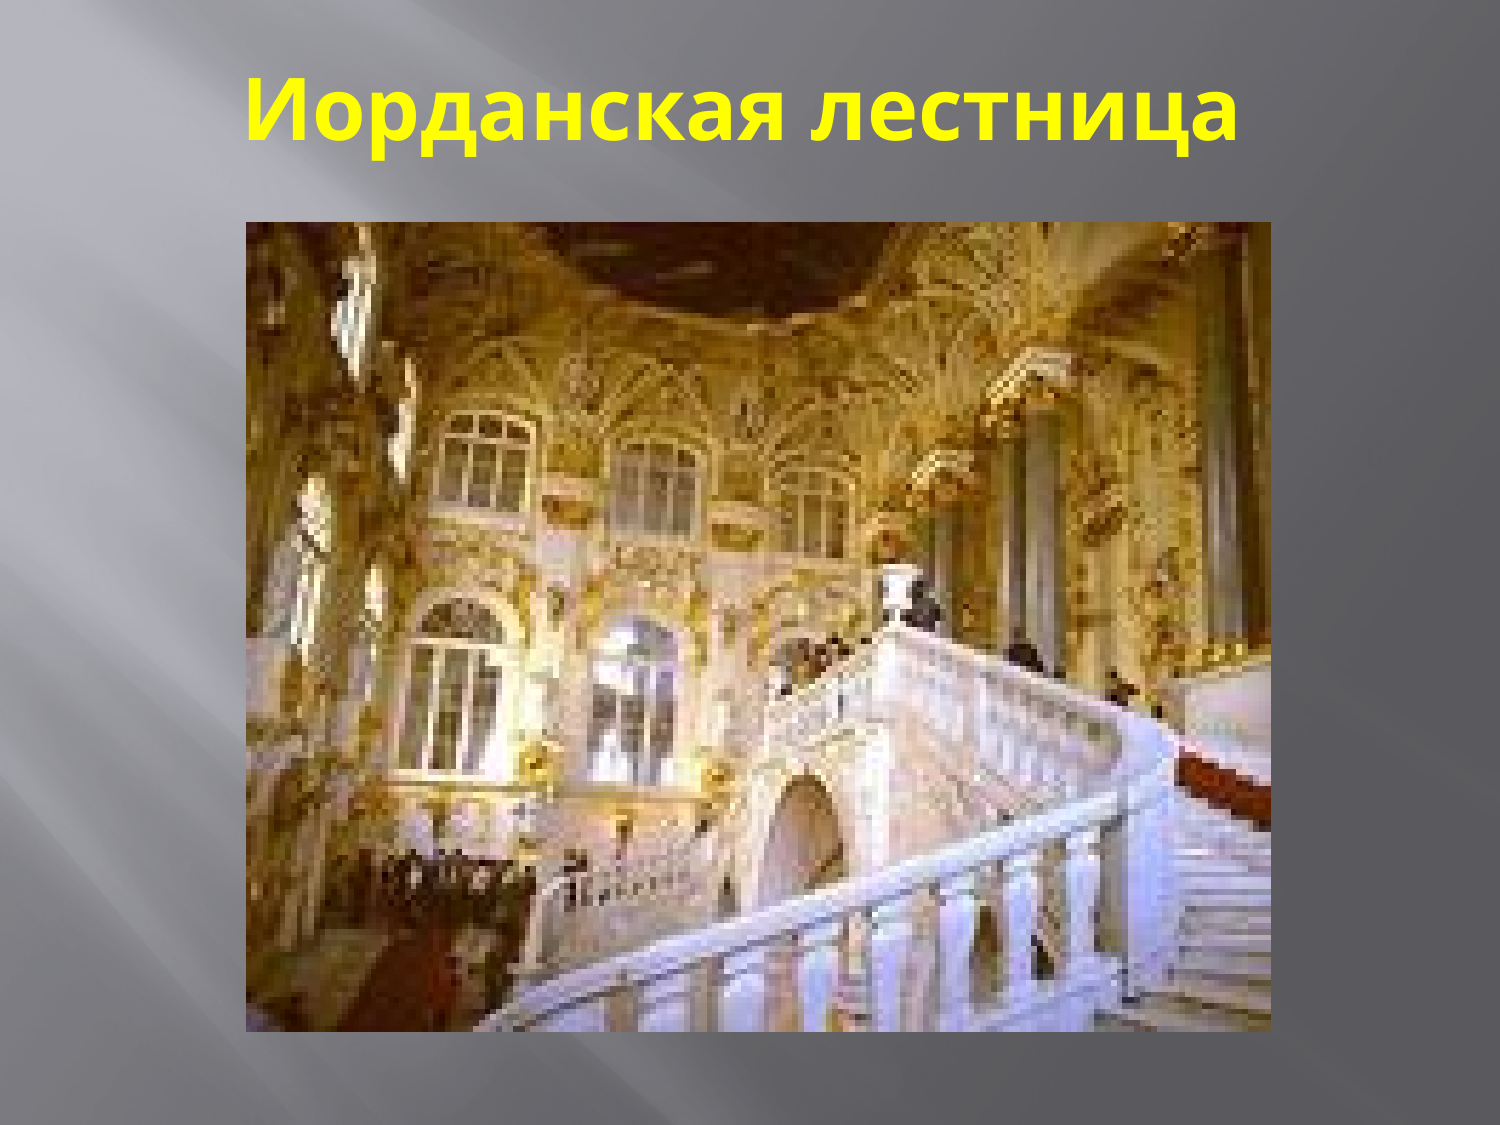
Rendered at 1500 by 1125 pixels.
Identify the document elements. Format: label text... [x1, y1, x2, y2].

list Иорданская лестница [128, 46, 1336, 223]
picture [245, 222, 1272, 1032]
